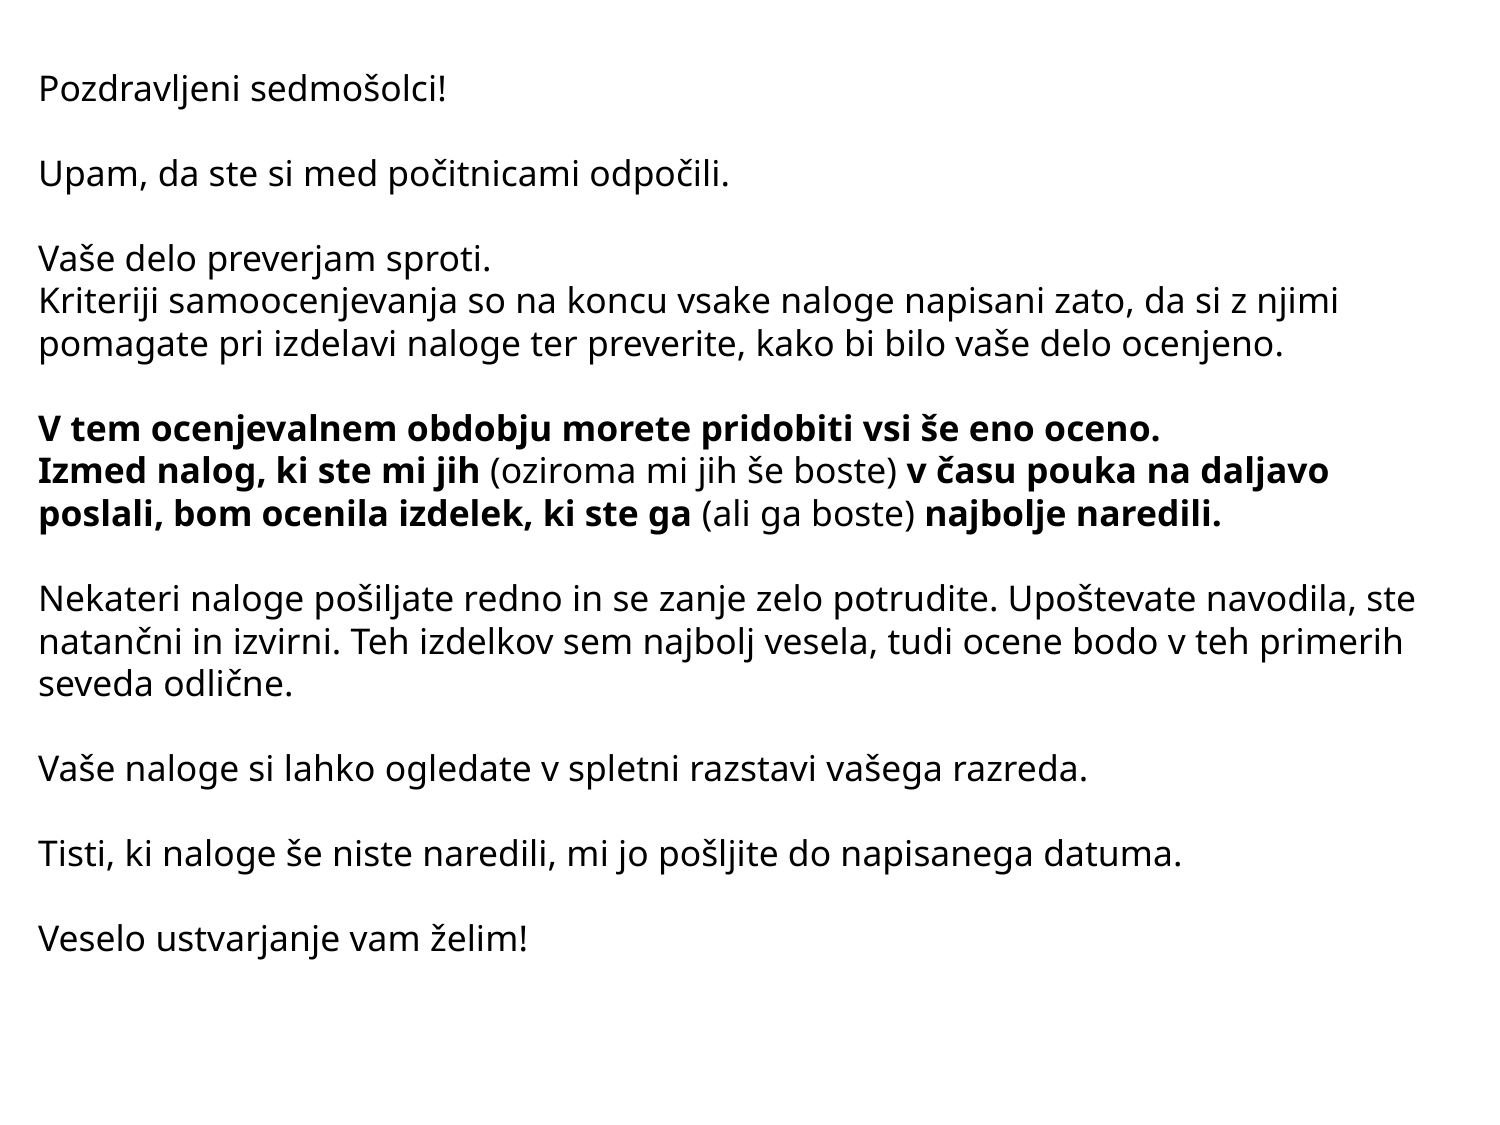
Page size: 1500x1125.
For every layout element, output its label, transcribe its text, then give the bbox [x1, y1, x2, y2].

text_box Pozdravljeni sedmošolci! Upam, da ste si med počitnicami odpočili. Vaše delo preverjam sproti. Kriteriji samoocenjevanja so na koncu vsake naloge napisani zato, da si z njimi pomagate pri izdelavi naloge ter preverite, kako bi bilo vaše delo ocenjeno. V tem ocenjevalnem obdobju morete pridobiti vsi še eno oceno. Izmed nalog, ki ste mi jih (oziroma mi jih še boste) v času pouka na daljavo poslali, bom ocenila izdelek, ki ste ga (ali ga boste) najbolje naredili. Nekateri naloge pošiljate redno in se zanje zelo potrudite. Upoštevate navodila, ste natančni in izvirni. Teh izdelkov sem najbolj vesela, tudi ocene bodo v teh primerih seveda odlične. Vaše naloge si lahko ogledate v spletni razstavi vašega razreda. Tisti, ki naloge še niste naredili, mi jo pošljite do napisanega datuma. Veselo ustvarjanje vam želim! [23, 58, 1477, 967]
